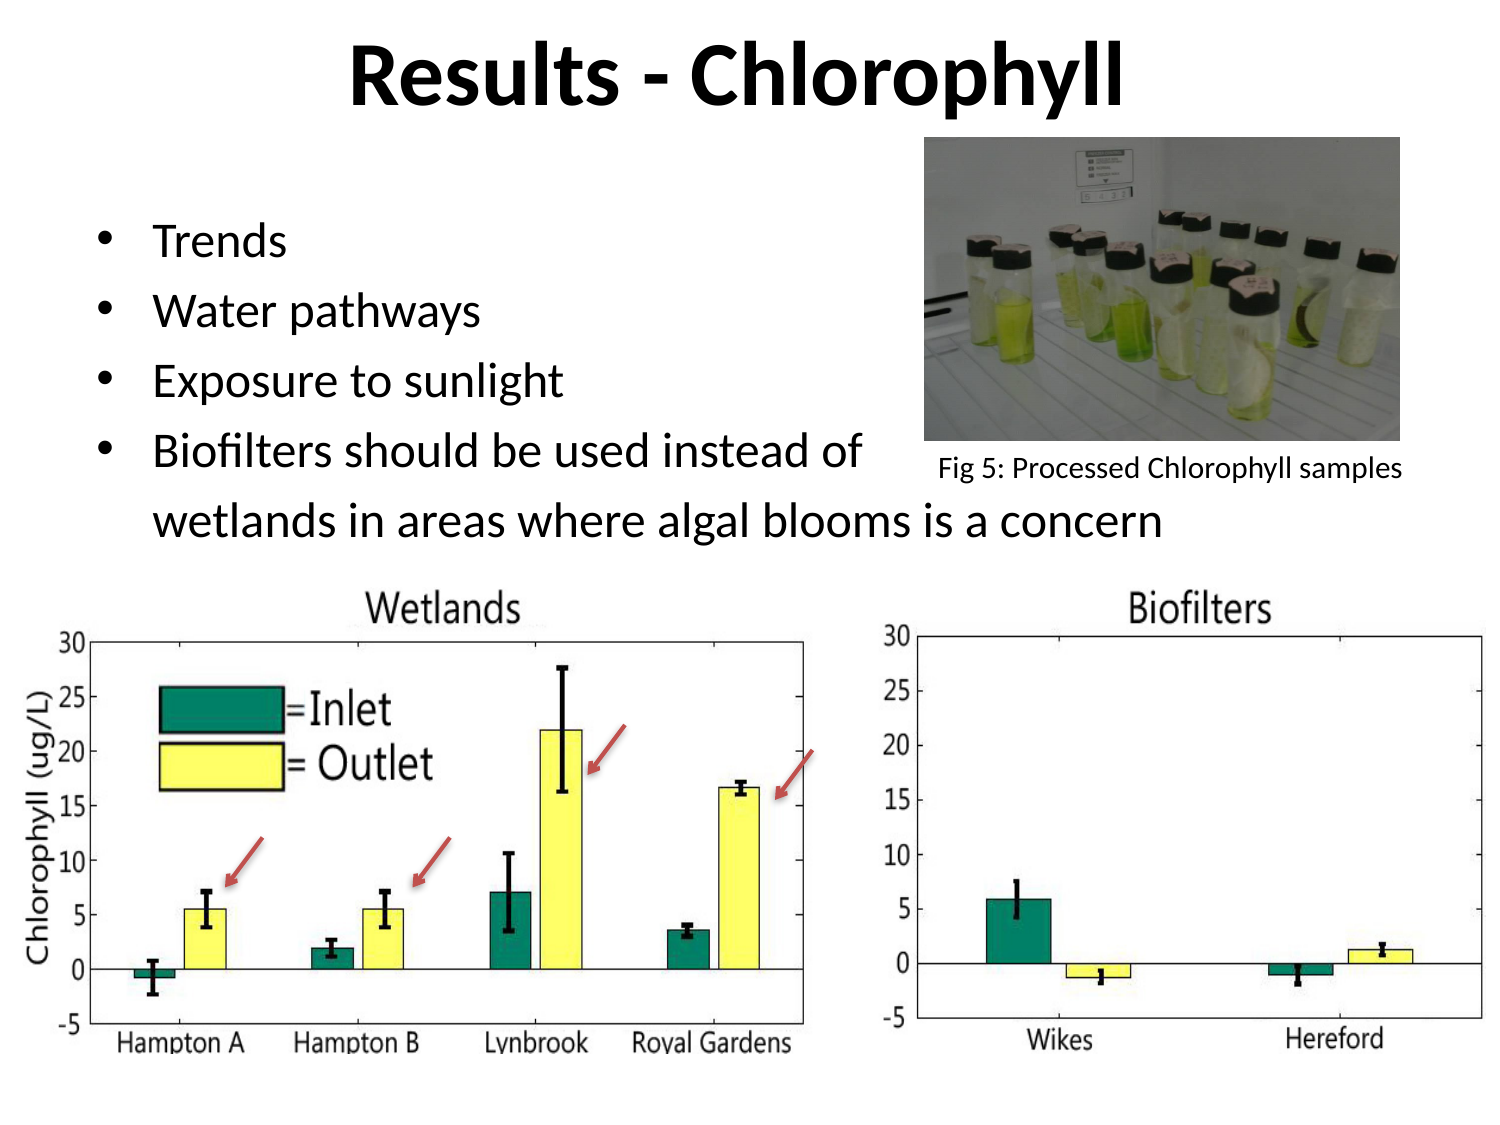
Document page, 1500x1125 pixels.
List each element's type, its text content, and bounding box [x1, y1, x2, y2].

picture [924, 137, 1401, 441]
list Trends Water pathways Exposure to sunlight Biofilters should be used instead of wetlands in areas where algal blooms is a concern [81, 200, 1432, 585]
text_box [412, 837, 451, 888]
picture [22, 587, 1486, 1054]
text_box Fig 5: Processed Chlorophyll samples [923, 440, 1500, 493]
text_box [224, 837, 263, 888]
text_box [774, 749, 813, 801]
title Results - Chlorophyll [62, 0, 1413, 163]
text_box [587, 724, 626, 776]
